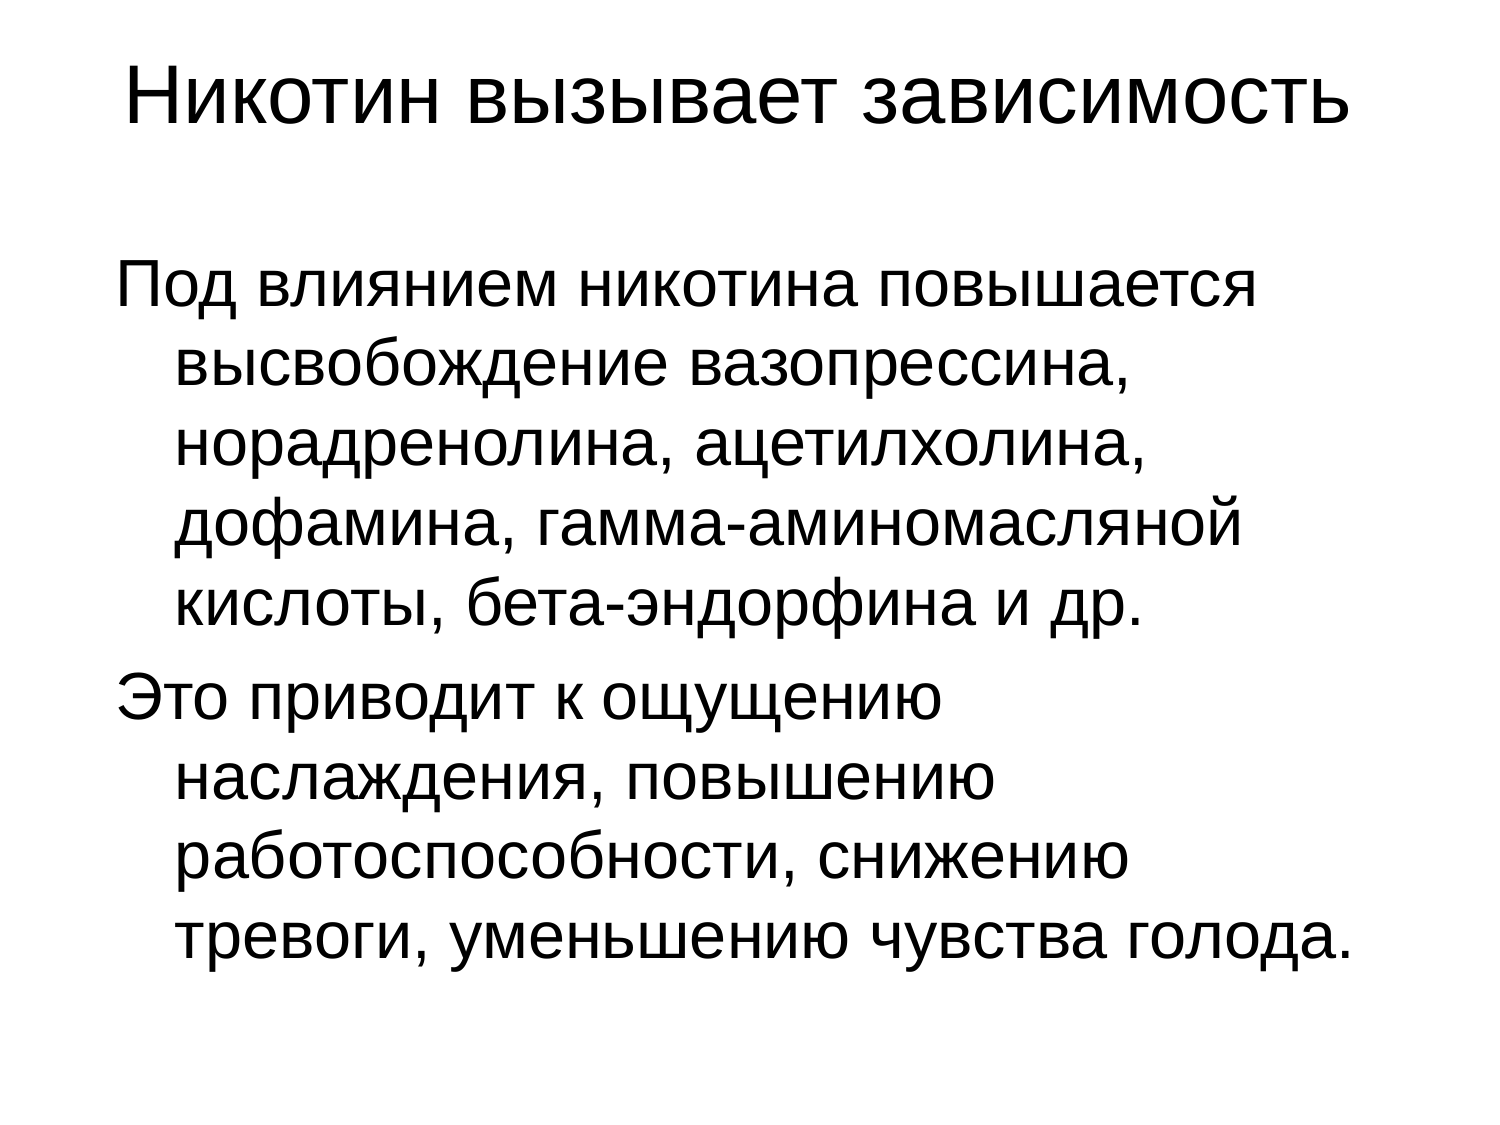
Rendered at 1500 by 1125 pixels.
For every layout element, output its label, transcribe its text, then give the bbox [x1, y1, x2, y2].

title Никотин вызывает зависимость [106, 42, 1394, 138]
subtitle Под влиянием никотина повышается высвобождение вазопрессина, норадренолина, ацетилхолина, дофамина, гамма-аминомасляной кислоты, бета-эндорфина и др. Это приводит к ощущению наслаждения, повышению работоспособности, снижению тревоги, уменьшению чувства голода. [100, 231, 1406, 1000]
